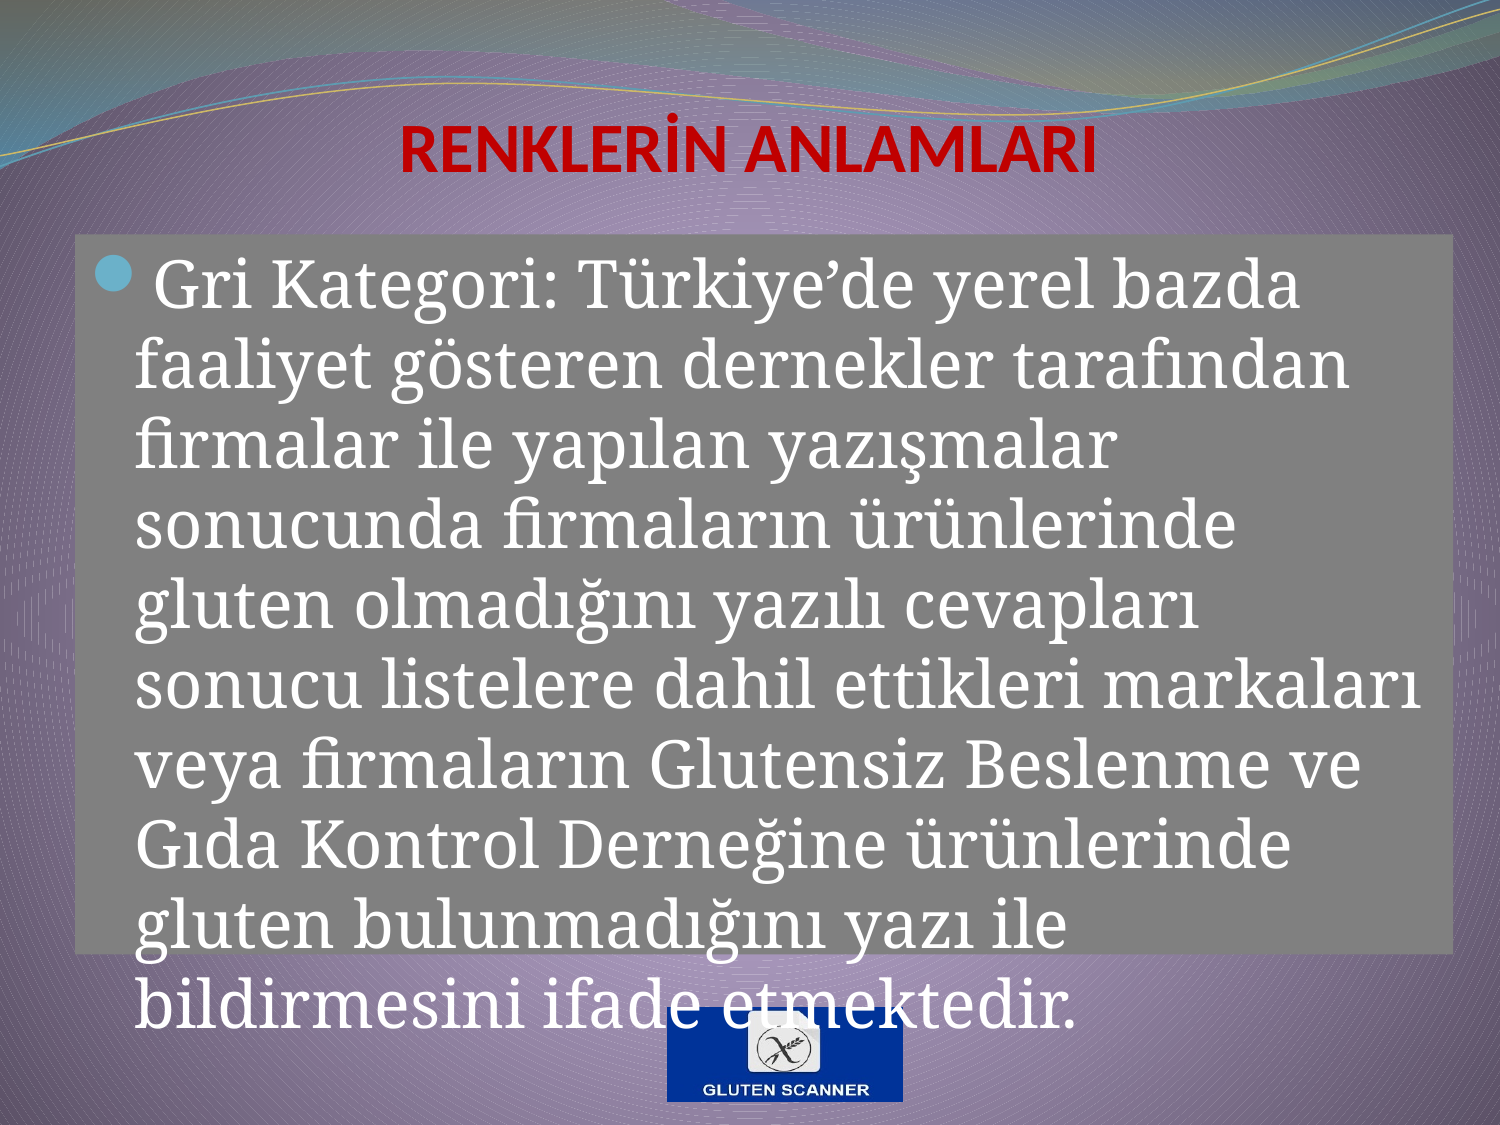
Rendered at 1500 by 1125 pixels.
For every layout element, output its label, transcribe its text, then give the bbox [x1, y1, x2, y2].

picture [667, 1007, 903, 1102]
title RENKLERİN ANLAMLARI [75, 46, 1425, 234]
list Gri Kategori: Türkiye’de yerel bazda faaliyet gösteren dernekler tarafından firmalar ile yapılan yazışmalar sonucunda firmaların ürünlerinde gluten olmadığını yazılı cevapları sonucu listelere dahil ettikleri markaları veya firmaların Glutensiz Beslenme ve Gıda Kontrol Derneğine ürünlerinde gluten bulunmadığını yazı ile bildirmesini ifade etmektedir. [75, 234, 1454, 955]
